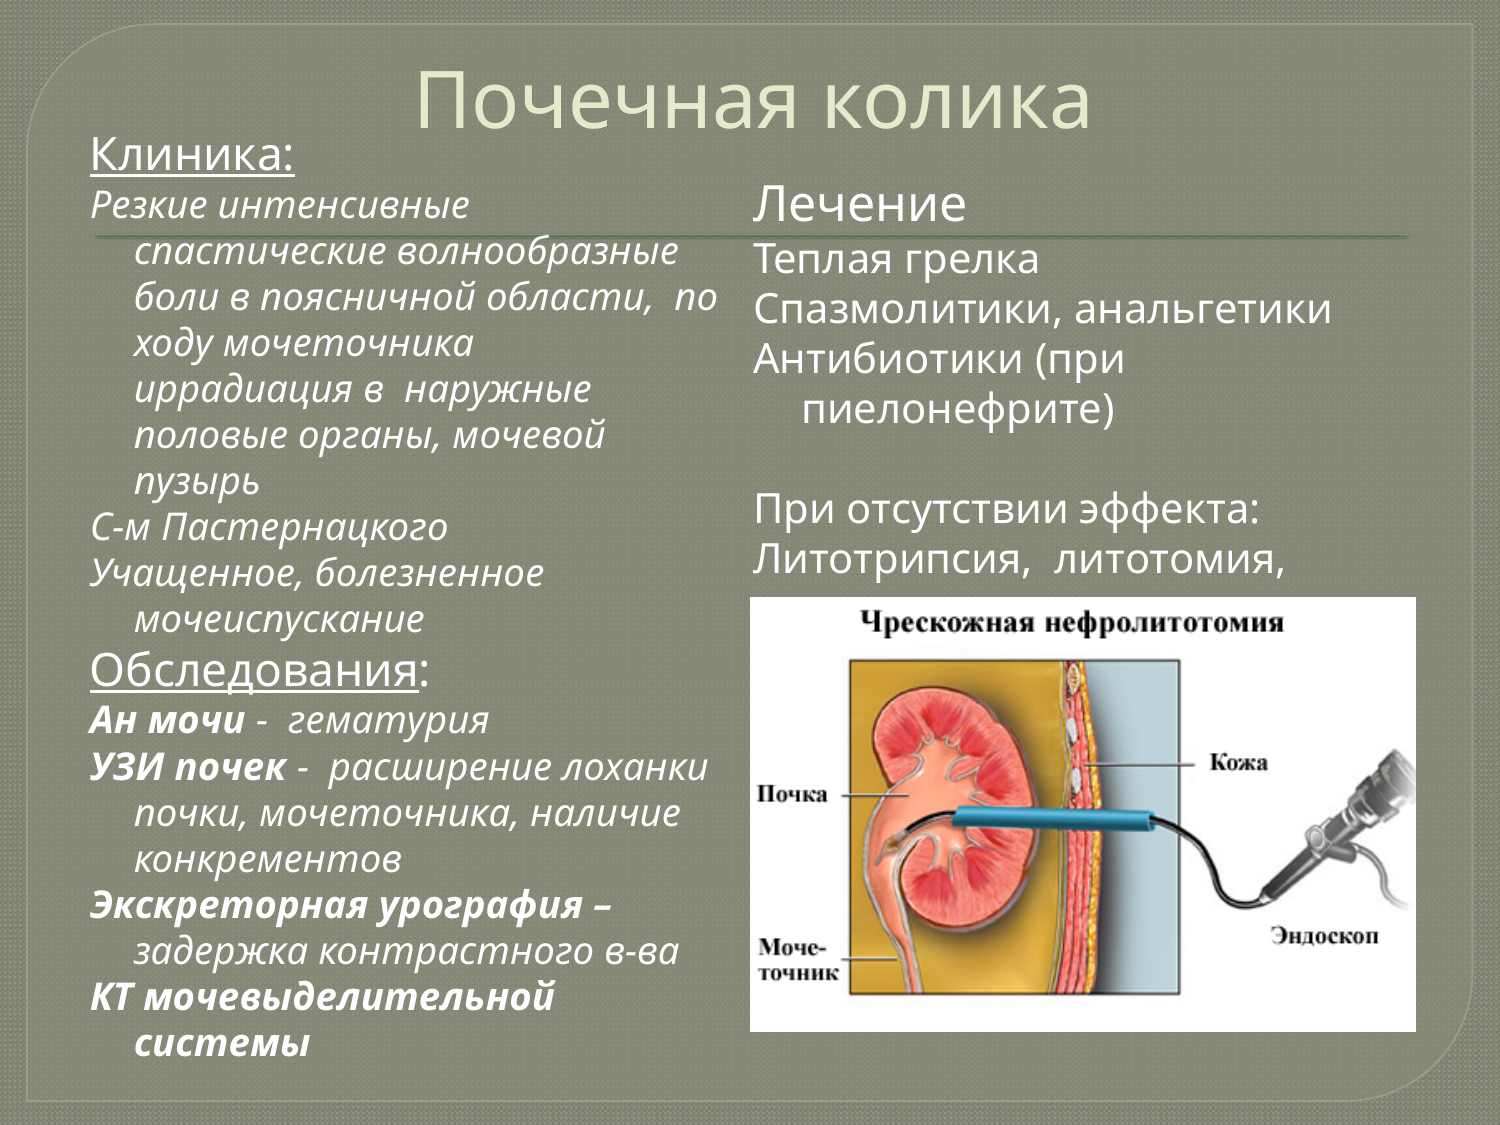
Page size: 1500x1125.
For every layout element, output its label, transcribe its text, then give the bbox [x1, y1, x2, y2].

title Почечная колика [75, 41, 1425, 153]
list Клиника: Резкие интенсивные спастические волнообразные боли в поясничной области, по ходу мочеточника иррадиация в наружные половые органы, мочевой пузырь С-м Пастернацкого Учащенное, болезненное мочеиспускание Обследования: Ан мочи - гематурия УЗИ почек - расширение лоханки почки, мочеточника, наличие конкрементов Экскреторная урография – задержка контрастного в-ва КТ мочевыделительной системы [75, 117, 738, 1090]
list Лечение Теплая грелка Спазмолитики, анальгетики Антибиотики (при пиелонефрите) При отсутствии эффекта: Литотрипсия, литотомия, литэкстракция Операция [738, 164, 1425, 1013]
picture [749, 597, 1416, 1033]
